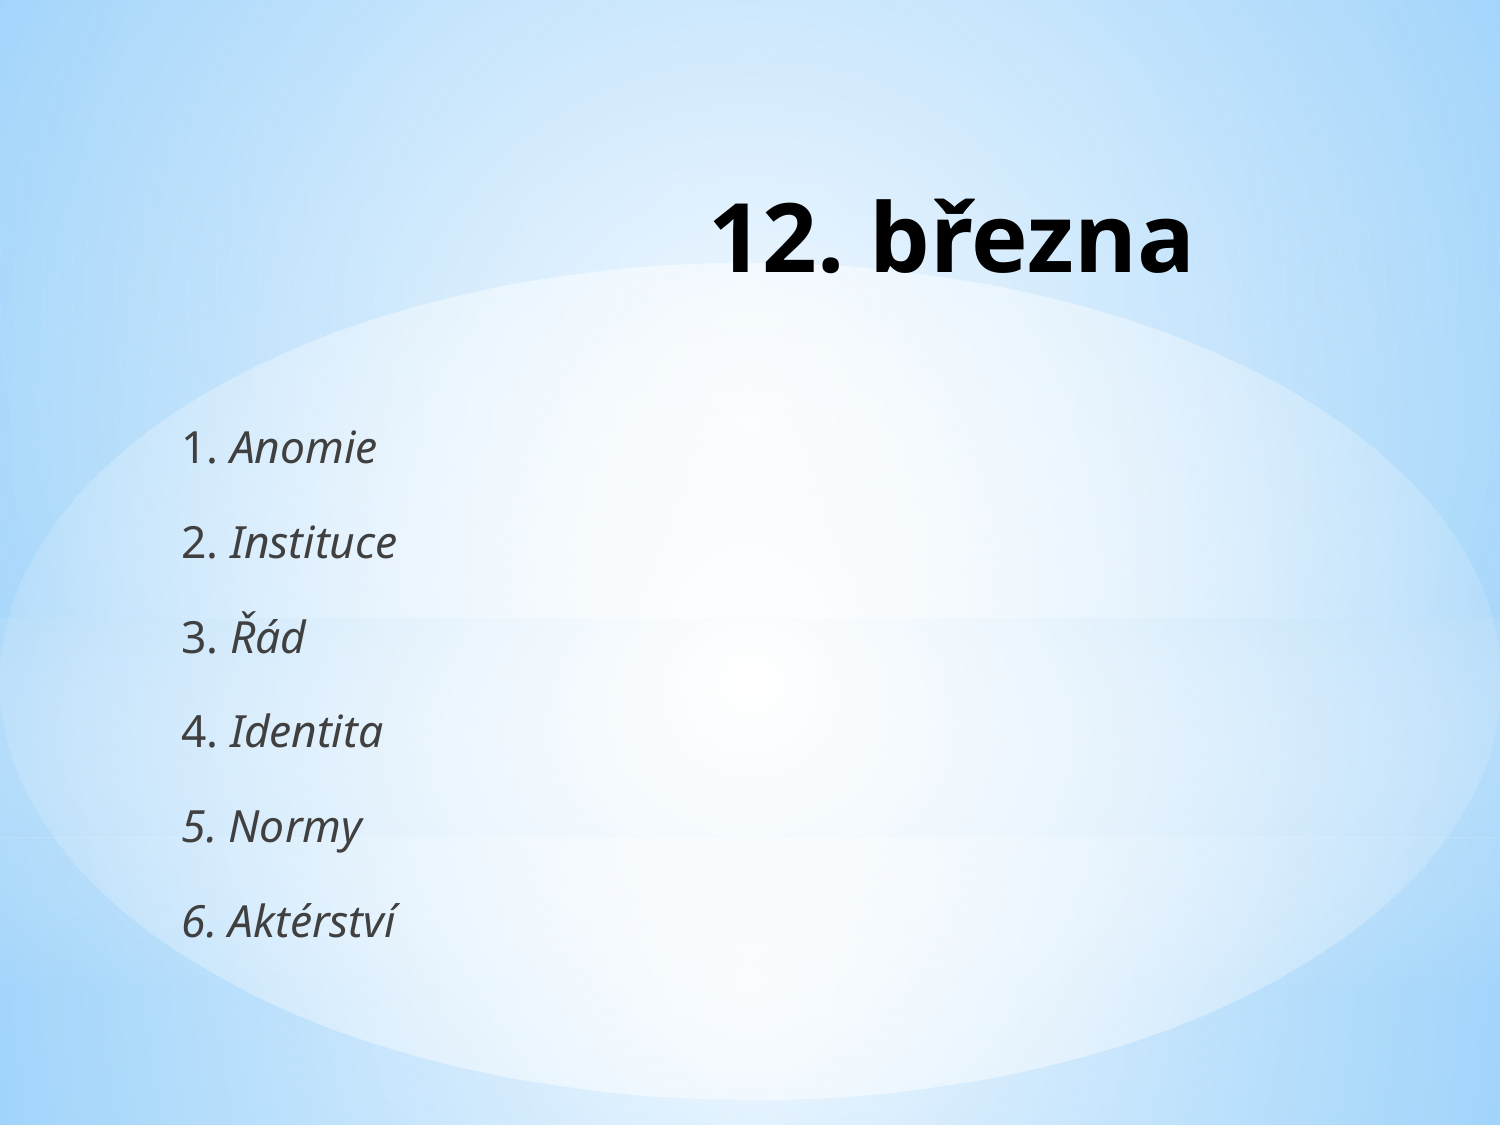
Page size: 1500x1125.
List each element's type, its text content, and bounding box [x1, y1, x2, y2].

title 12. března [141, 169, 1211, 357]
list 1. Anomie 2. Instituce 3. Řád 4. Identita 5. Normy 6. Aktérství [159, 385, 1210, 956]
